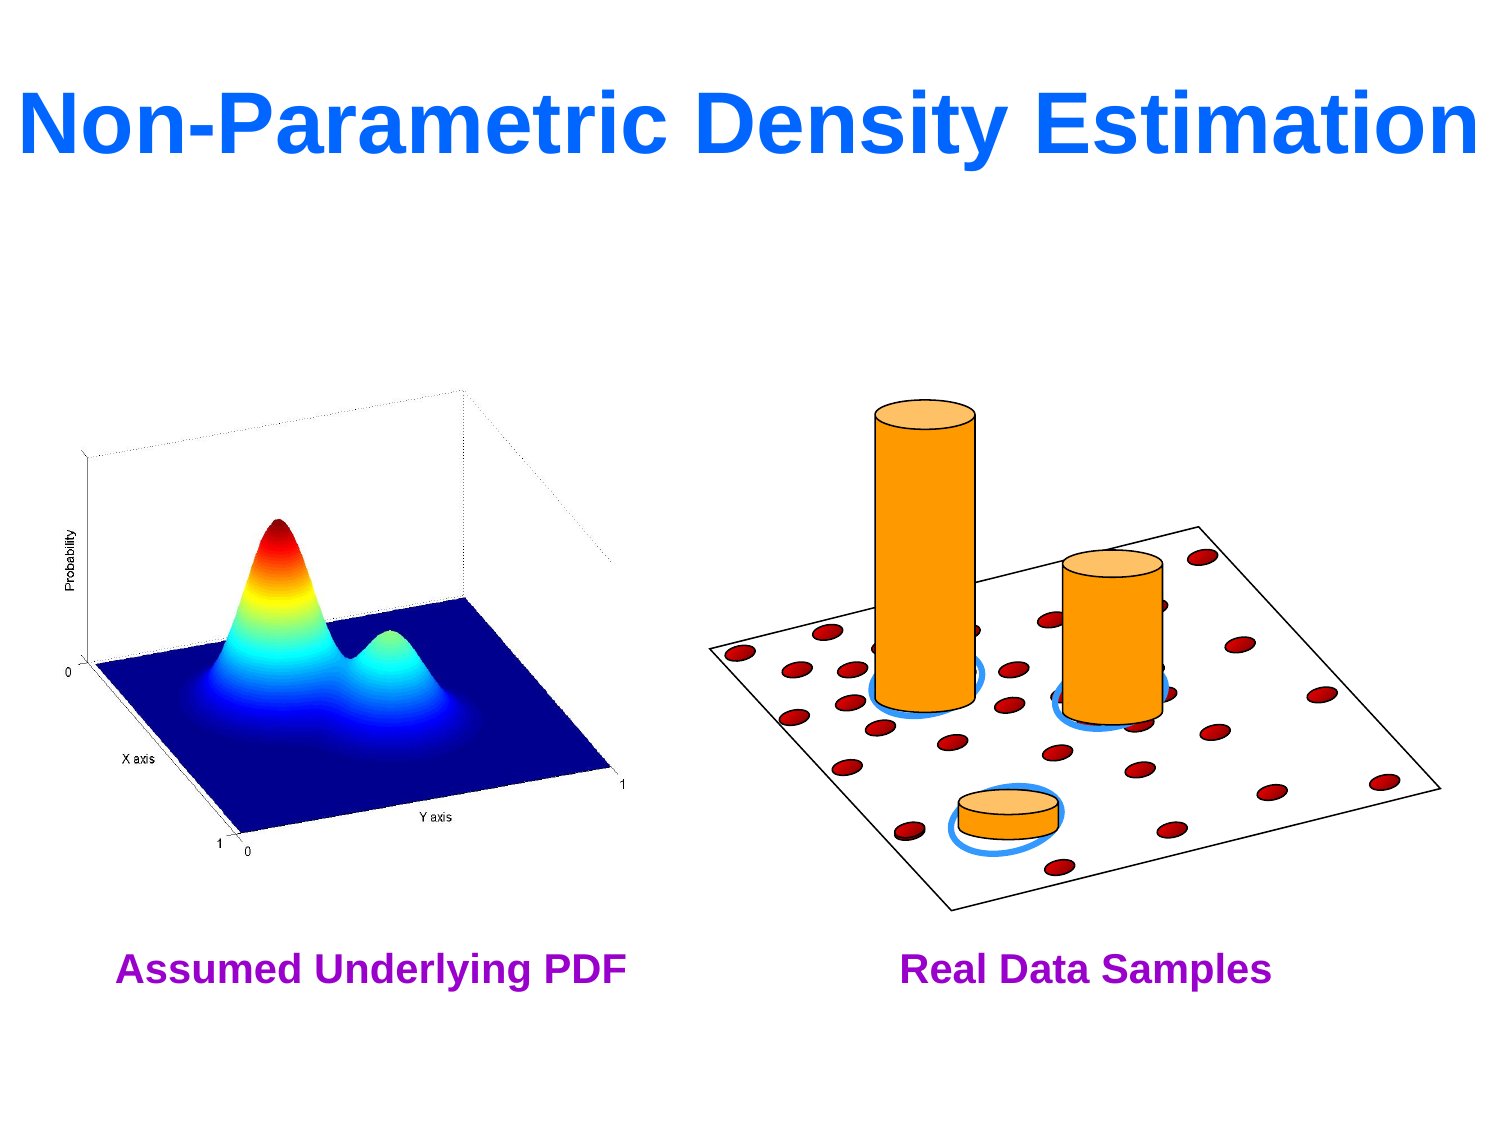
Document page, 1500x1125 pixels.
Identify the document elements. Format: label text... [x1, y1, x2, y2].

picture [0, 349, 676, 894]
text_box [724, 549, 1413, 876]
text_box Real Data Samples [884, 934, 1288, 1000]
title Non-Parametric Density Estimation [0, 24, 1500, 213]
text_box [875, 399, 976, 548]
text_box Assumed Underlying PDF [99, 934, 643, 1000]
